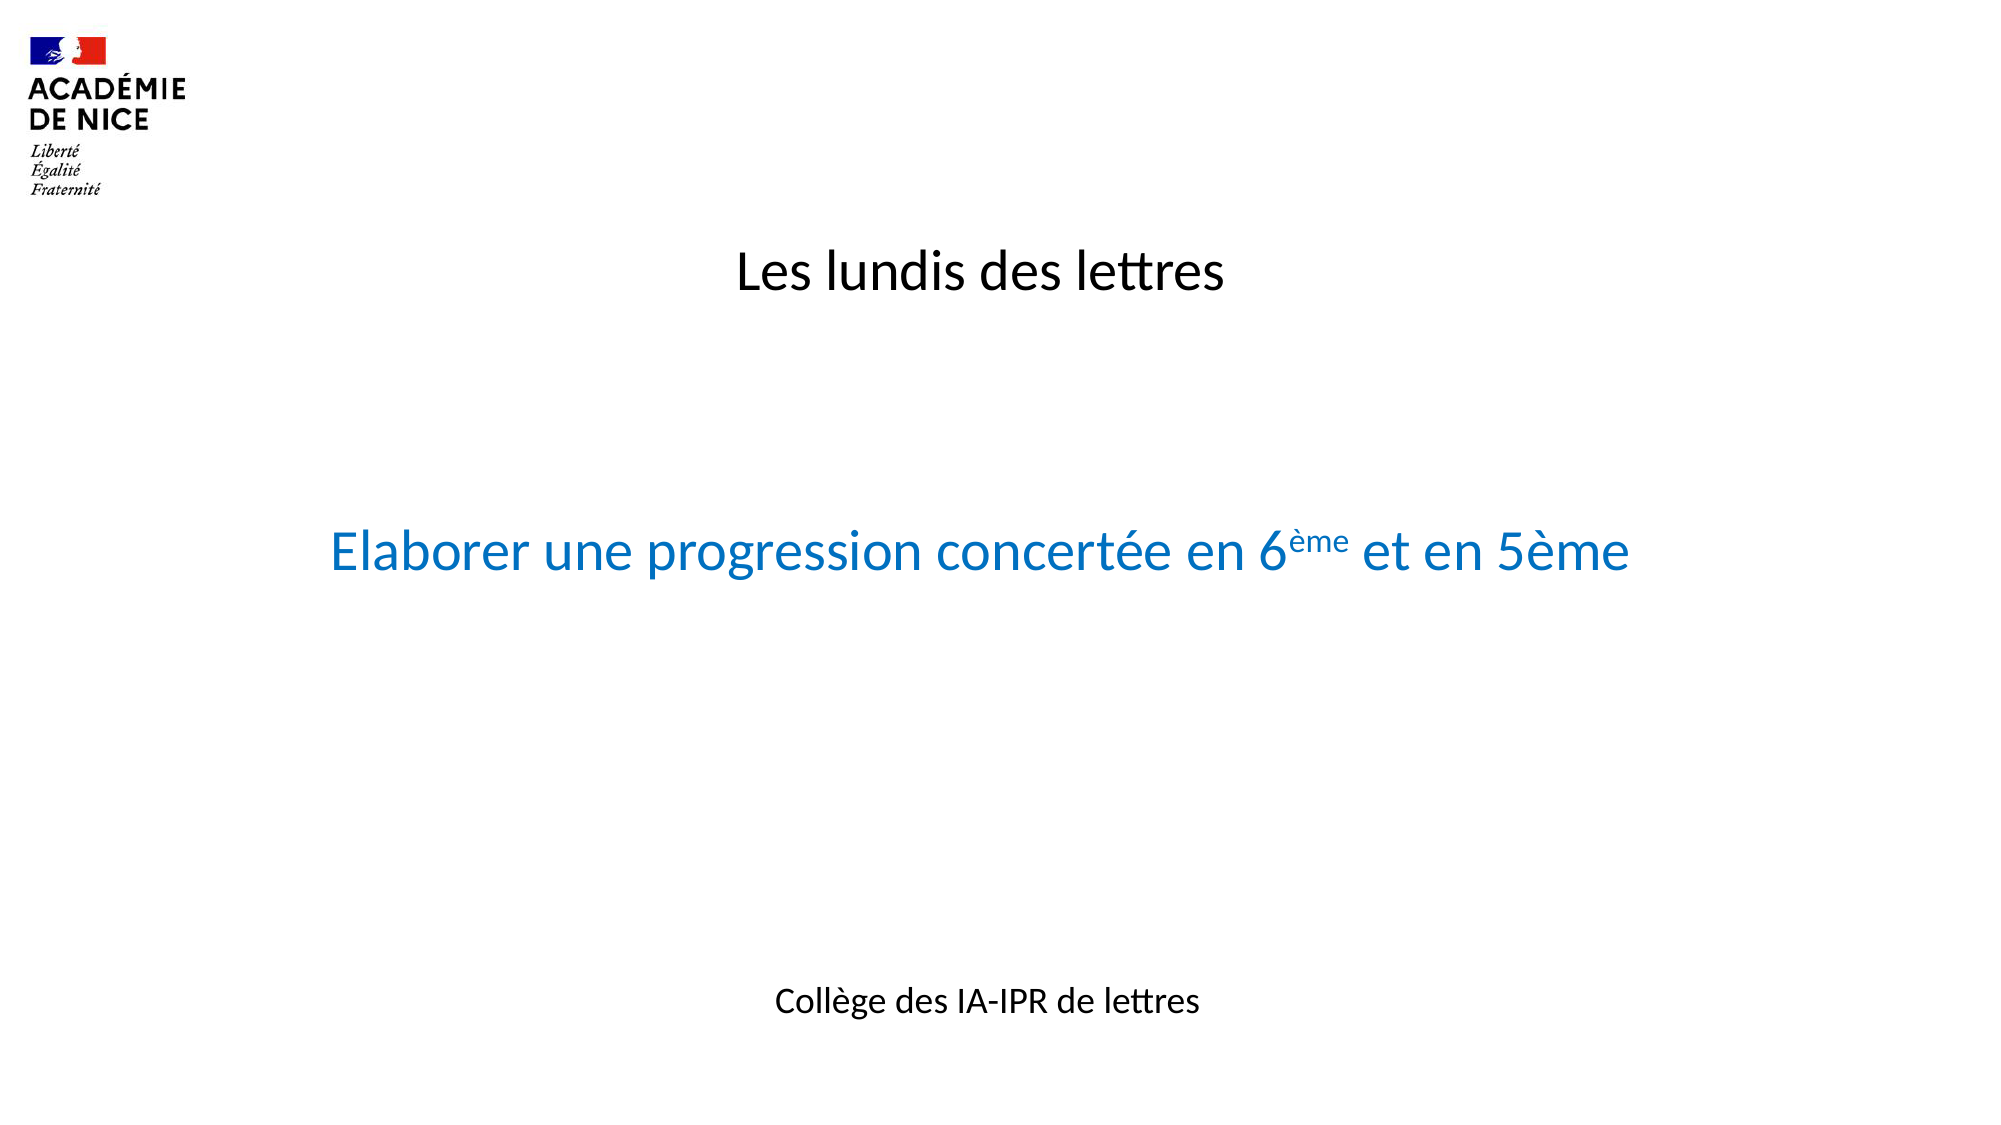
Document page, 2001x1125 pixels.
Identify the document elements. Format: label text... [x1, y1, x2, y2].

picture [18, 23, 216, 225]
text_box Les lundis des lettres Elaborer une progression concertée en 6ème et en 5ème [215, 224, 1746, 590]
text_box Collège des IA-IPR de lettres [760, 969, 1746, 1029]
